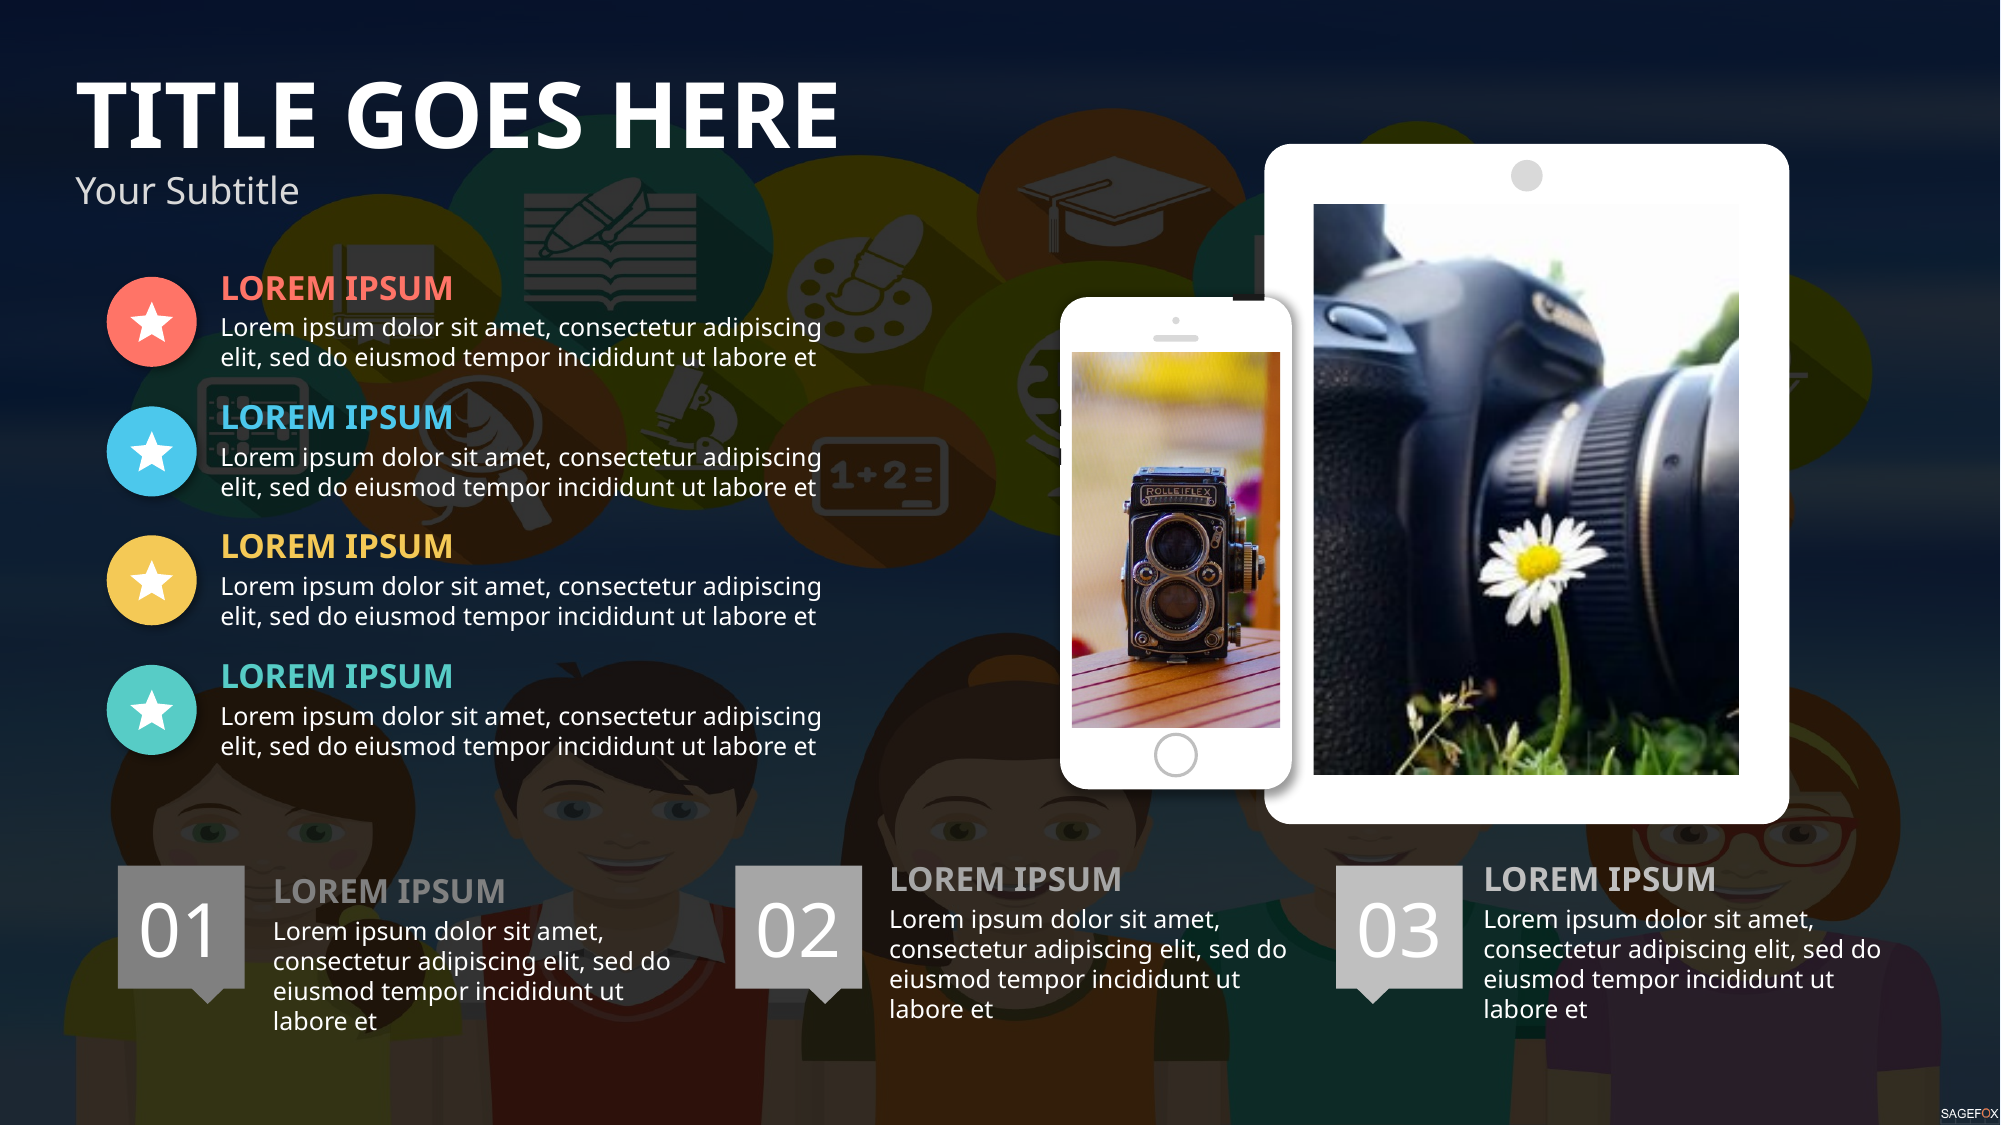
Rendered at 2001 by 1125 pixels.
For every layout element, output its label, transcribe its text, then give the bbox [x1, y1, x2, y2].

text_box LOREM IPSUM Lorem ipsum dolor sit amet, consectetur adipiscing elit, sed do eiusmod tempor incididunt ut labore et [262, 865, 703, 1041]
text_box LOREM IPSUM Lorem ipsum dolor sit amet, consectetur adipiscing elit, sed do eiusmod tempor incididunt ut labore et [210, 520, 845, 636]
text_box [106, 664, 197, 755]
text_box 02 [734, 864, 864, 1006]
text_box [1057, 294, 1292, 790]
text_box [106, 535, 197, 626]
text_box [106, 276, 197, 367]
text_box 03 [1334, 864, 1464, 1006]
picture [0, 0, 2001, 1125]
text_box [106, 406, 197, 497]
text_box LOREM IPSUM Lorem ipsum dolor sit amet, consectetur adipiscing elit, sed do eiusmod tempor incididunt ut labore et [1473, 853, 1913, 1029]
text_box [1264, 143, 1790, 825]
text_box LOREM IPSUM Lorem ipsum dolor sit amet, consectetur adipiscing elit, sed do eiusmod tempor incididunt ut labore et [210, 650, 845, 765]
text_box LOREM IPSUM Lorem ipsum dolor sit amet, consectetur adipiscing elit, sed do eiusmod tempor incididunt ut labore et [879, 853, 1319, 1029]
text_box TITLE GOES HERE Your Subtitle [60, 49, 1036, 220]
text_box LOREM IPSUM Lorem ipsum dolor sit amet, consectetur adipiscing elit, sed do eiusmod tempor incididunt ut labore et [210, 391, 845, 507]
text_box LOREM IPSUM Lorem ipsum dolor sit amet, consectetur adipiscing elit, sed do eiusmod tempor incididunt ut labore et [210, 262, 845, 377]
text_box 01 [116, 864, 246, 1006]
